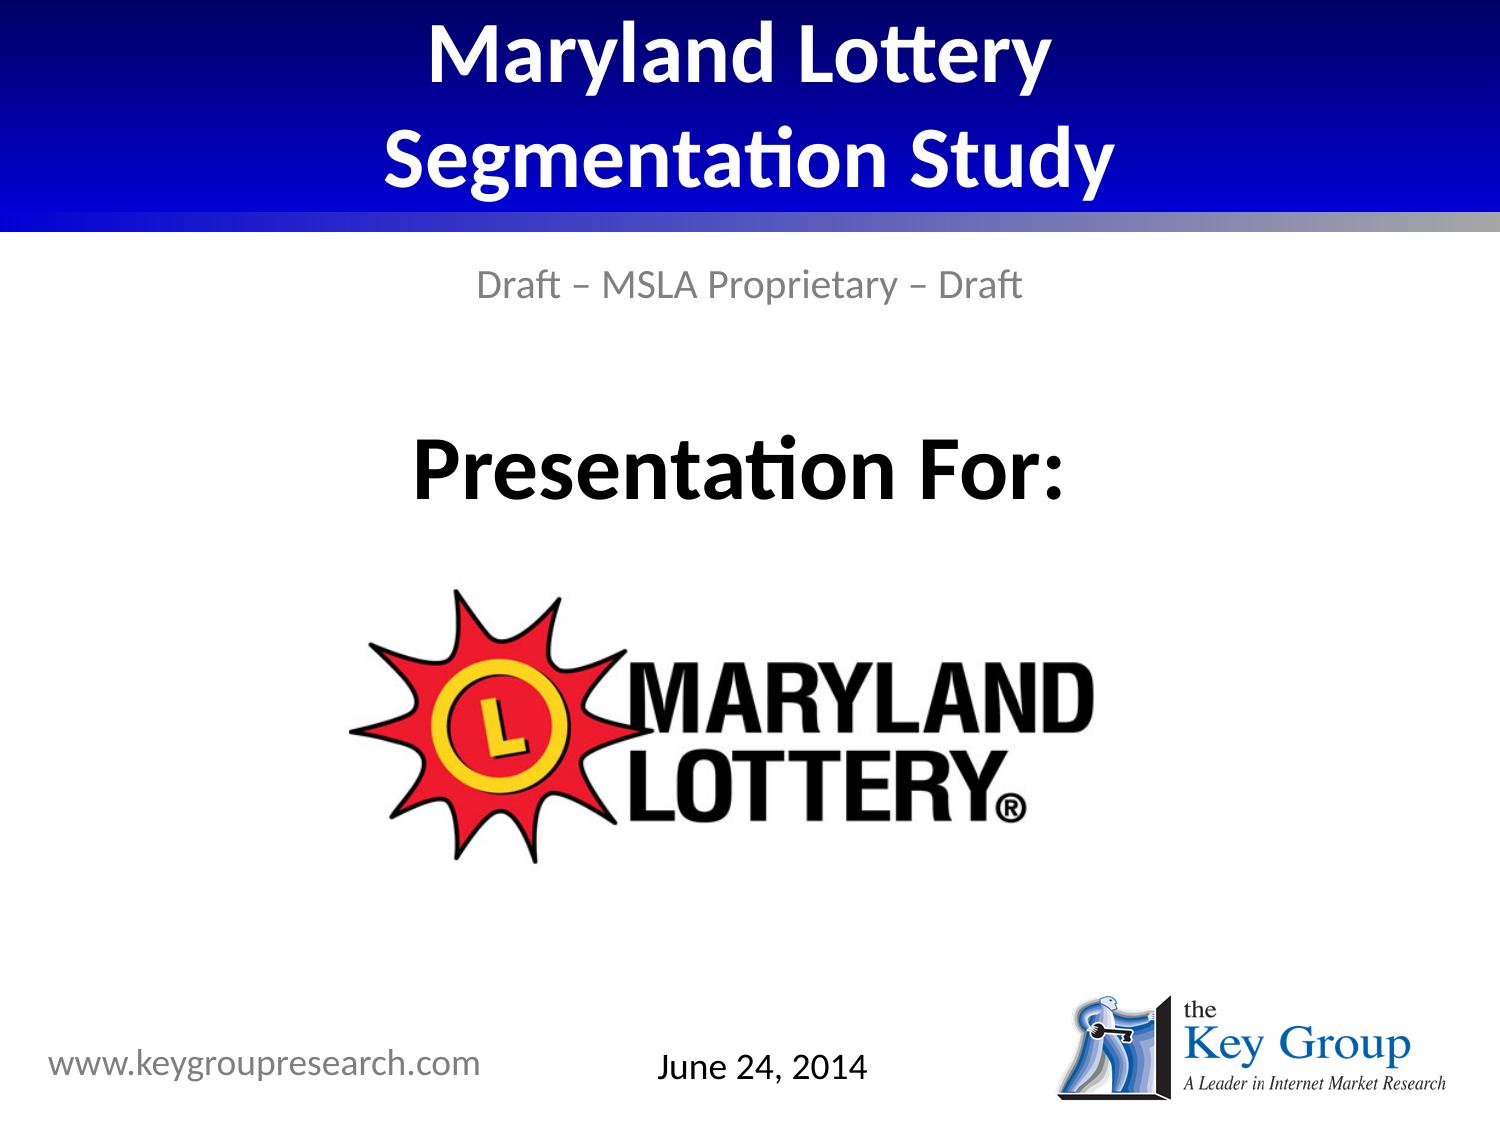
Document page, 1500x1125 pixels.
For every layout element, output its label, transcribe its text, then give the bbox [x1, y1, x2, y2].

picture [337, 513, 1113, 950]
picture [1053, 972, 1475, 1104]
table_cell n/a [650, 212, 654, 232]
text_box Draft – MSLA Proprietary – Draft [0, 249, 1500, 315]
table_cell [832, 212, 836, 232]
list June 24, 2014 [512, 1034, 1013, 1085]
list Maryland Lottery Segmentation Study [0, 0, 1500, 150]
table_cell 23% [744, 212, 749, 232]
